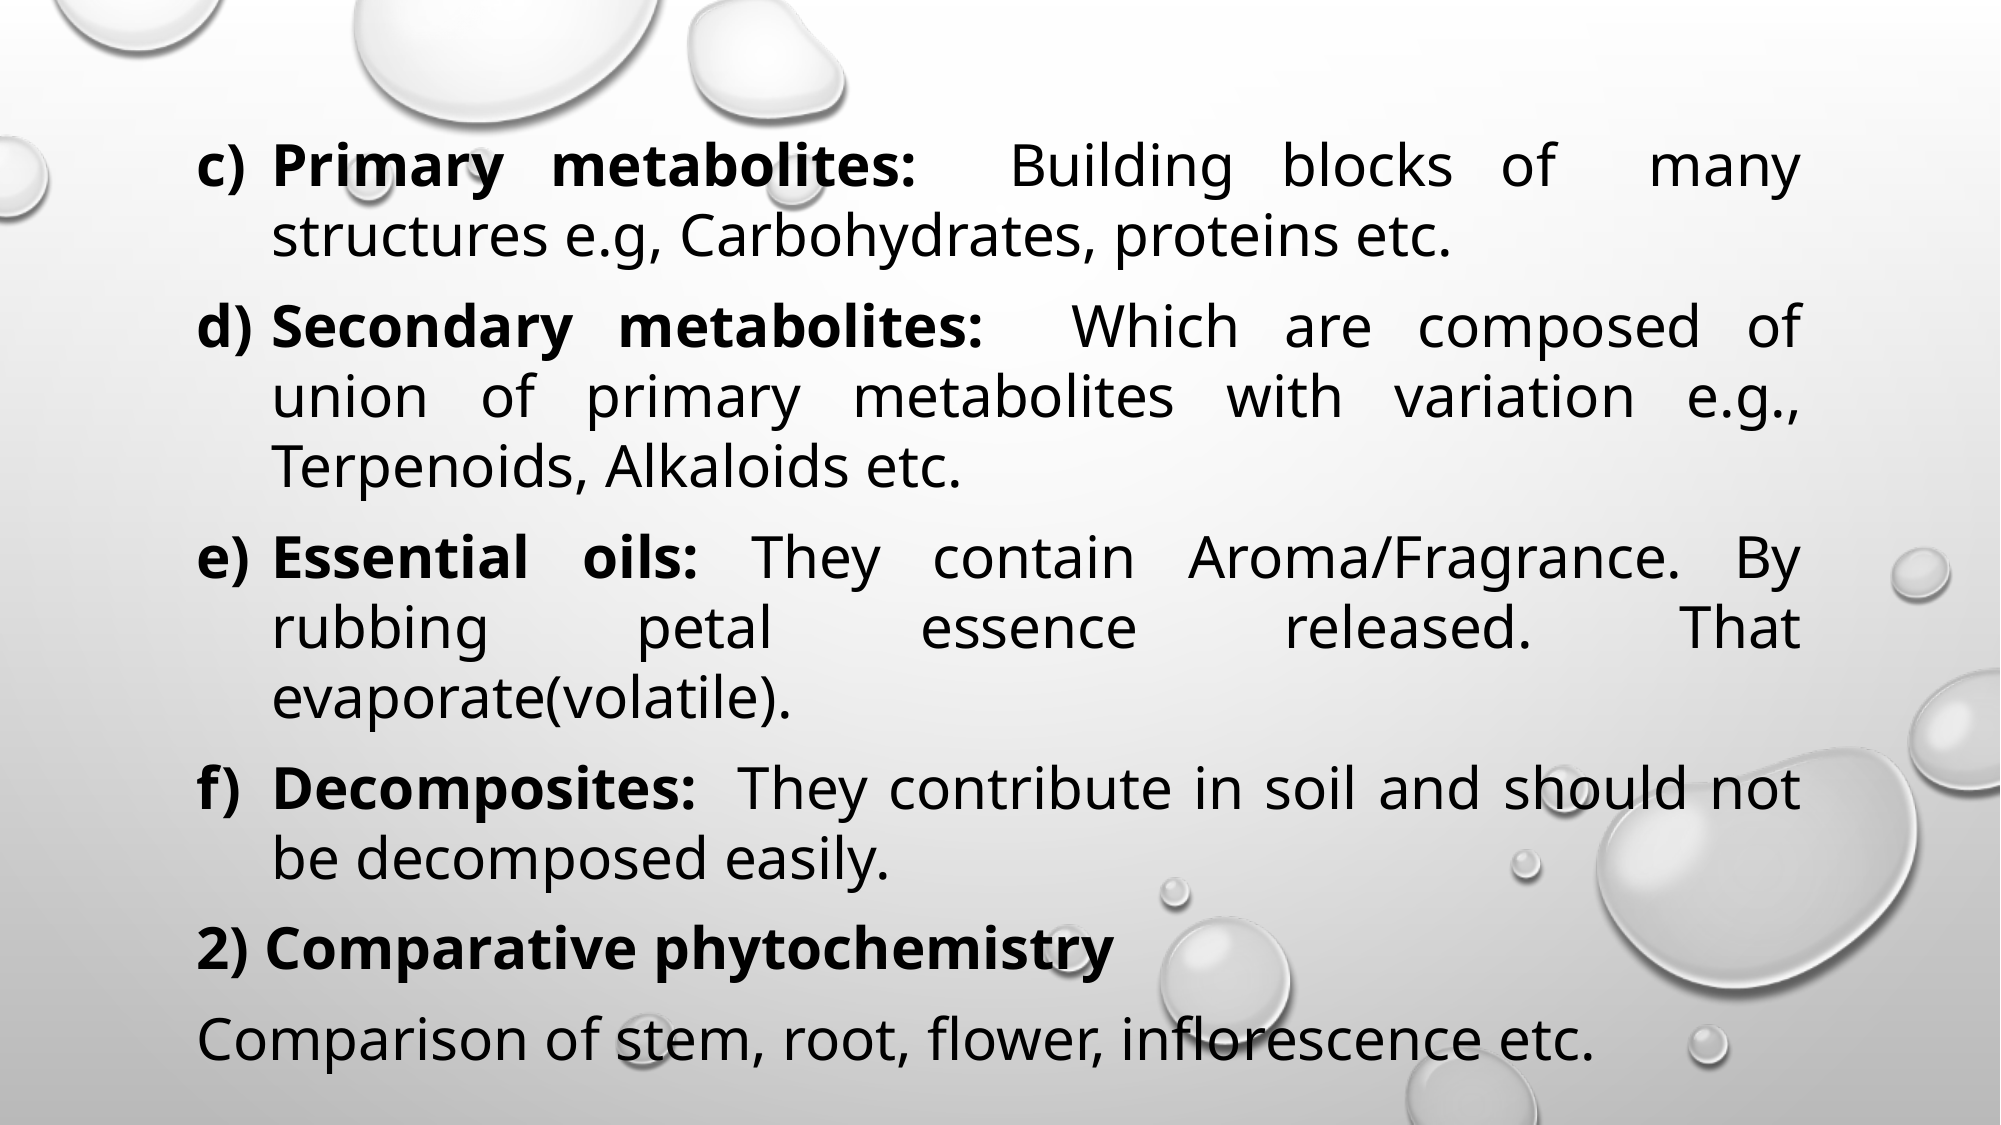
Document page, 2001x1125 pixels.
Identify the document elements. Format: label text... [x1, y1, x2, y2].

subtitle Primary metabolites: Building blocks of many structures e.g, Carbohydrates, proteins etc. Secondary metabolites: Which are composed of union of primary metabolites with variation e.g., Terpenoids, Alkaloids etc. Essential oils: They contain Aroma/Fragrance. By rubbing petal essence released. That evaporate(volatile). Decomposites: They contribute in soil and should not be decomposed easily. 2) Comparative phytochemistry Comparison of stem, root, flower, inflorescence etc. [181, 120, 1817, 1060]
picture [0, 0, 2000, 1125]
